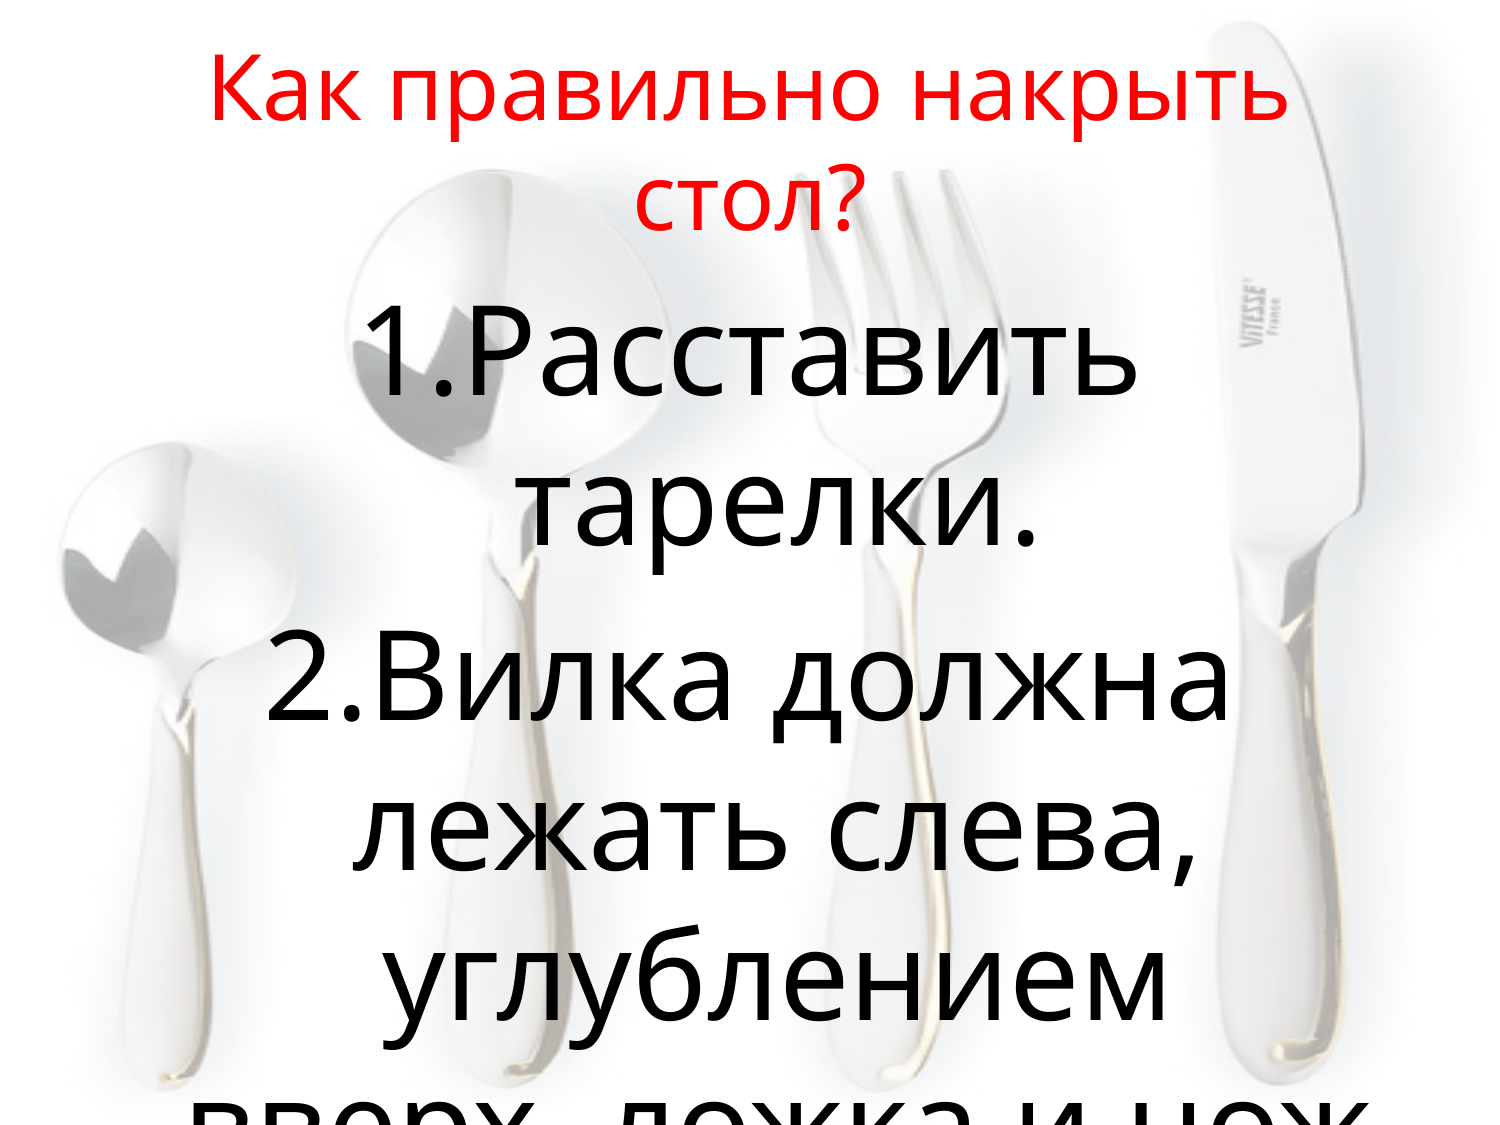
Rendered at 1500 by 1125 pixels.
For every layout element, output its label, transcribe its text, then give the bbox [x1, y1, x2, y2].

list 1.Расставить тарелки. 2.Вилка должна лежать слева, углублением вверх ,ложка и нож справа. [75, 262, 1425, 1005]
title Как правильно накрыть стол? [75, 45, 1425, 233]
